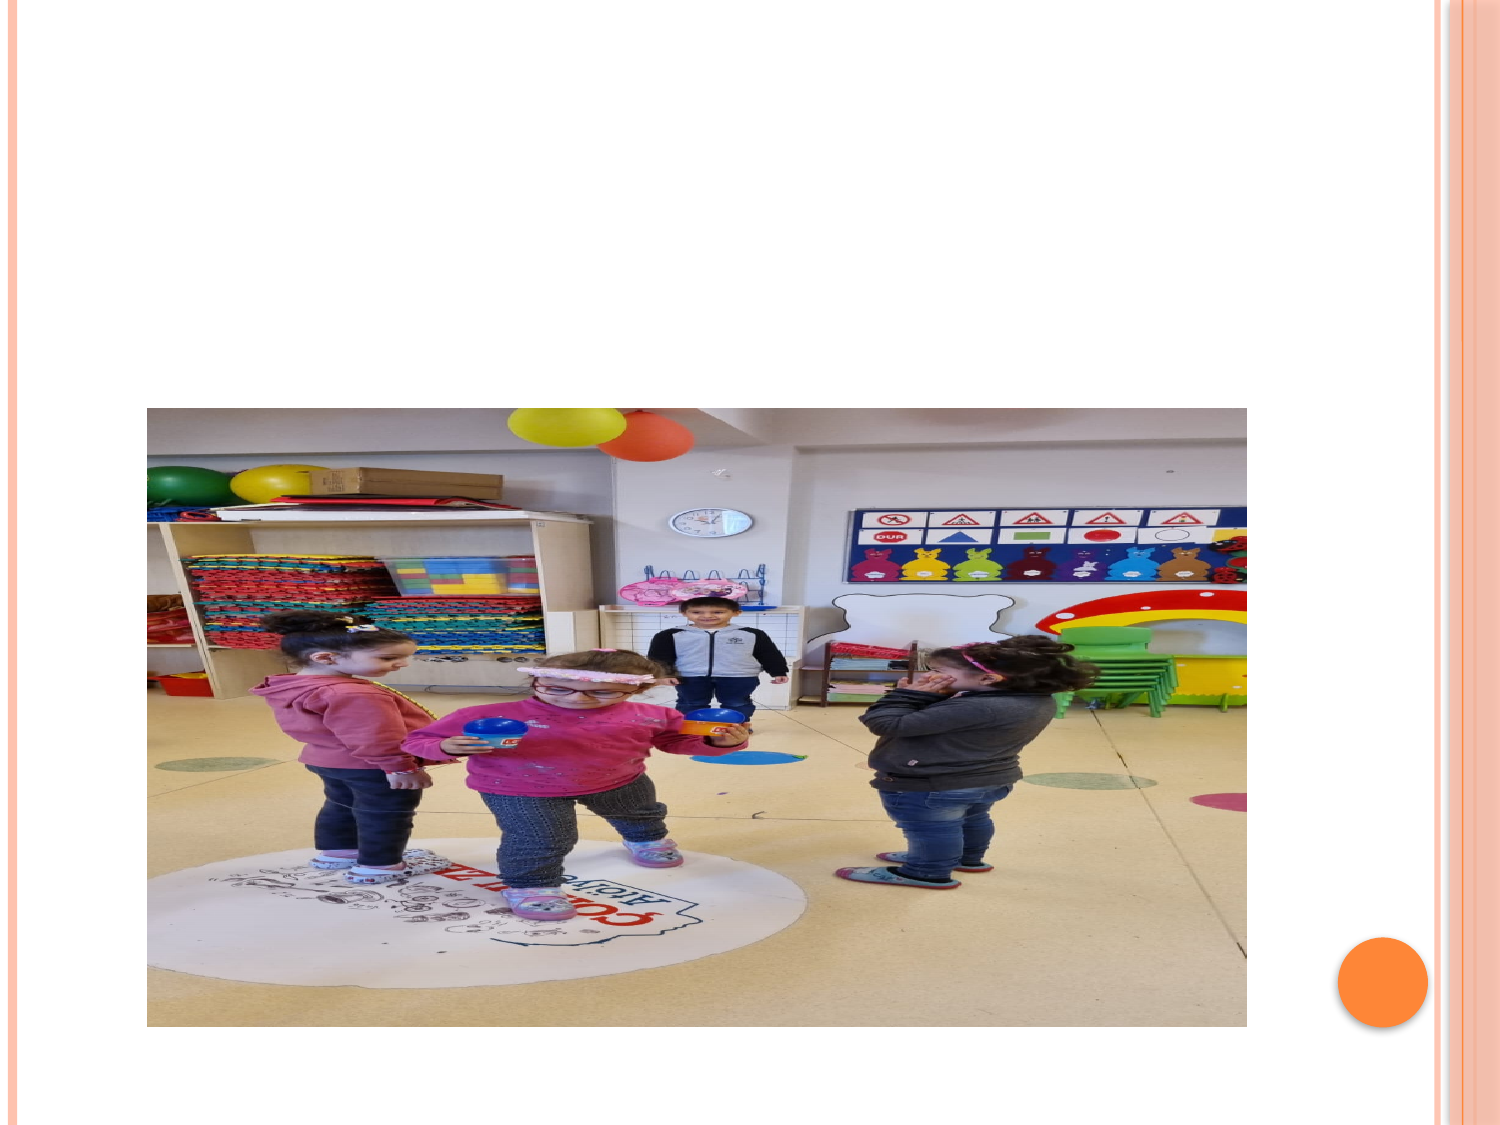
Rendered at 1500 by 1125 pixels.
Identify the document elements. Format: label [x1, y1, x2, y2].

picture [146, 408, 1247, 1028]
